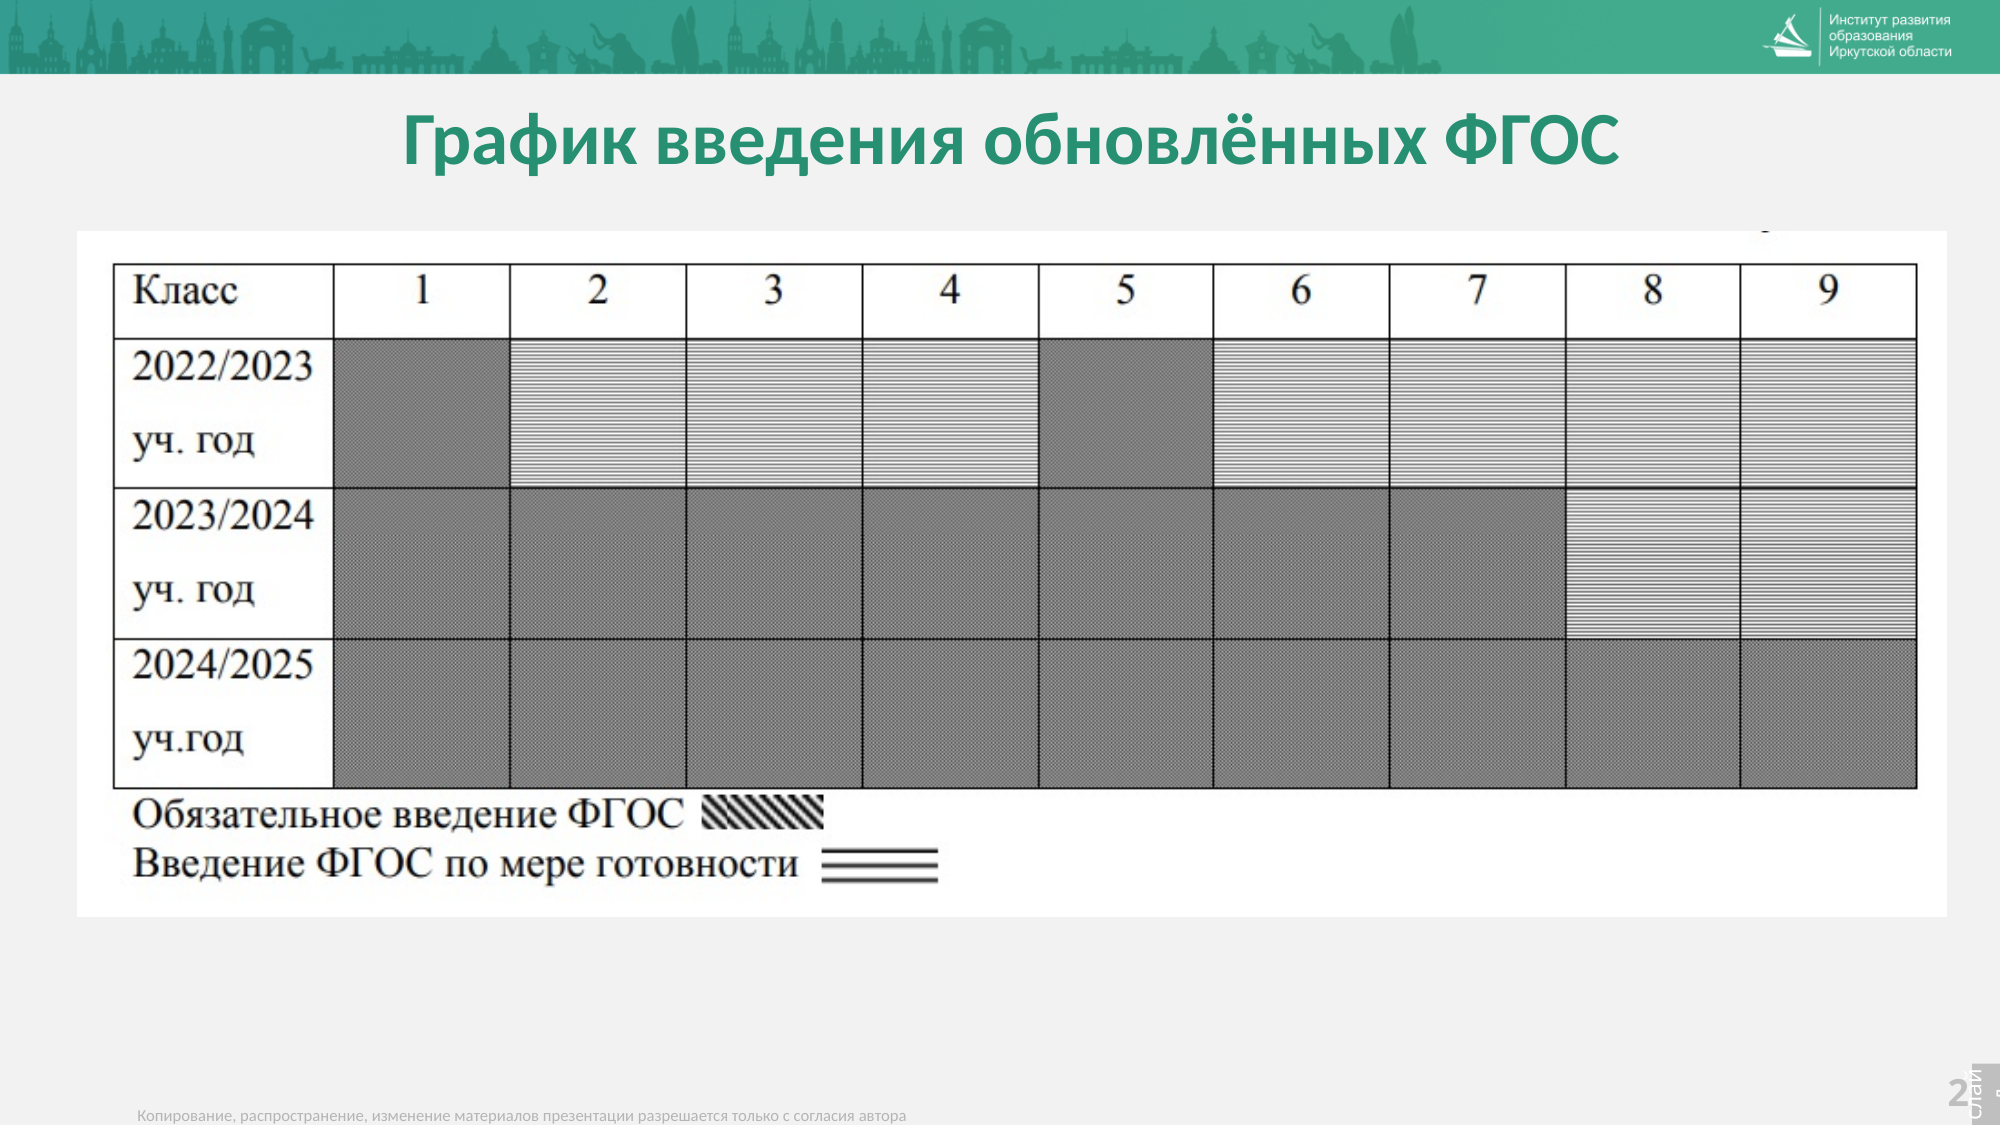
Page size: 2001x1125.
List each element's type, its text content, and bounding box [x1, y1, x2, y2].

picture [76, 231, 1947, 917]
text_box [0, 0, 2000, 75]
title График введения обновлённых ФГОС [149, 88, 1875, 192]
